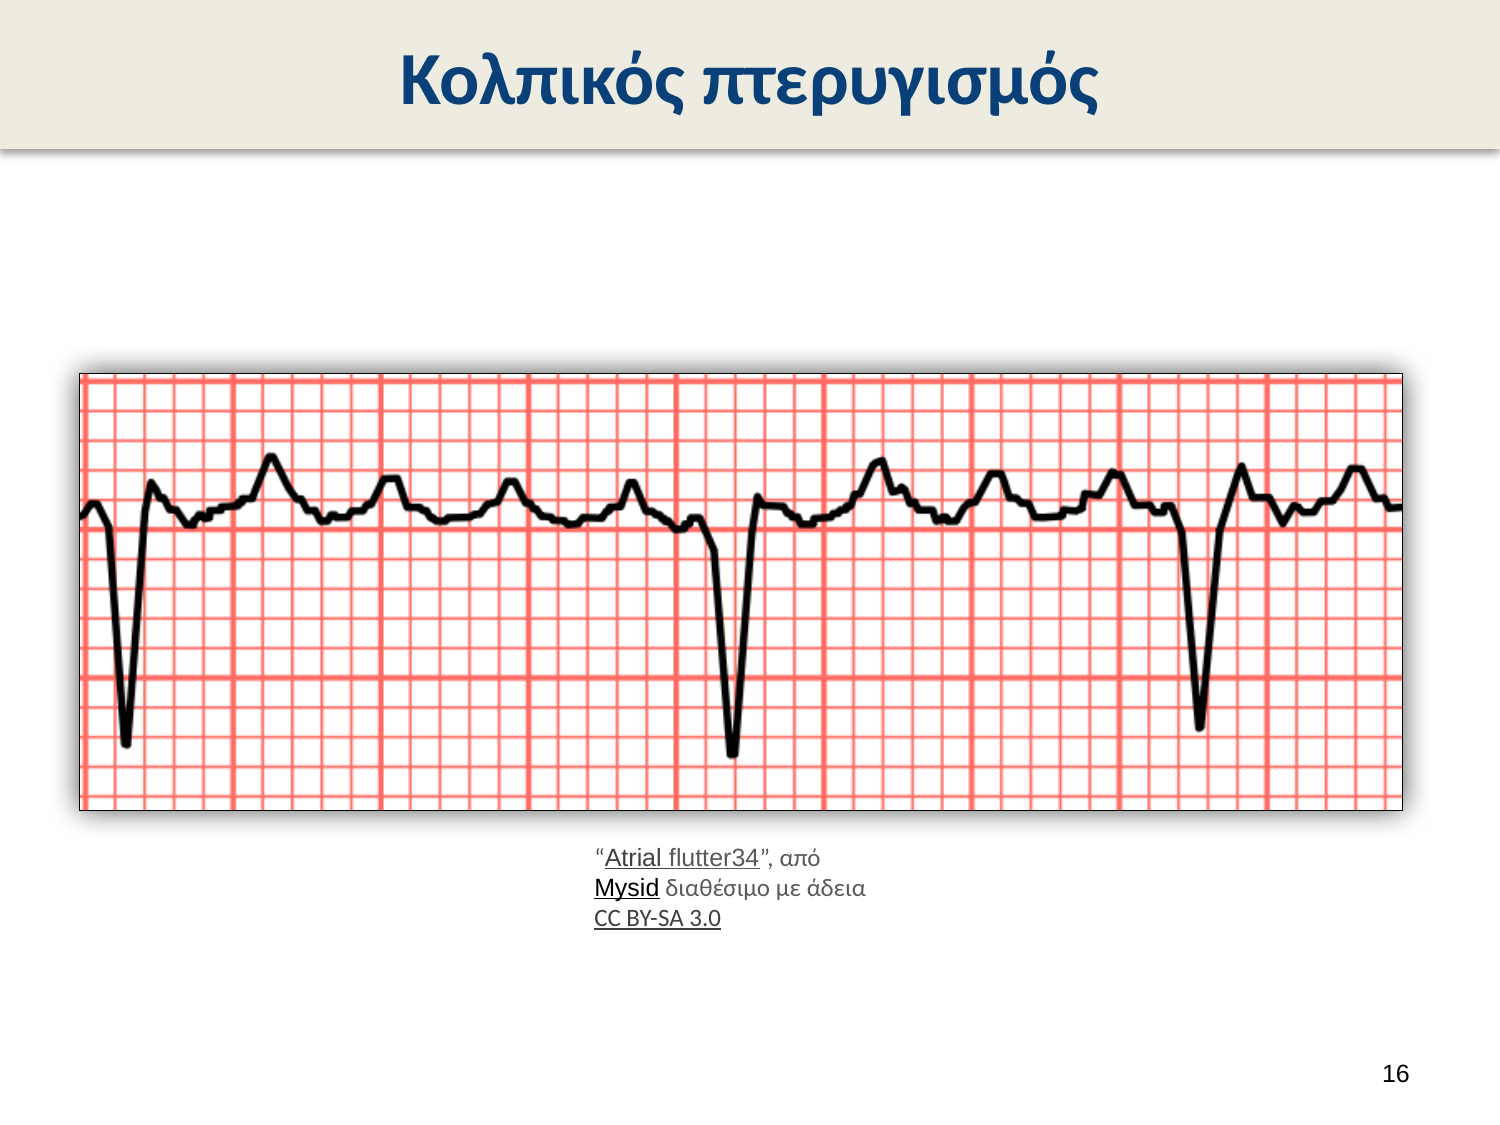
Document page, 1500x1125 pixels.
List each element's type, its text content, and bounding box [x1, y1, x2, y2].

title Κολπικός πτερυγισμός [0, 0, 1500, 149]
picture [79, 373, 1404, 811]
slide_number 15 [1074, 1042, 1425, 1103]
text_box “Atrial flutter34”, από Mysid διαθέσιμο με άδεια CC BY-SA 3.0 [579, 834, 904, 939]
